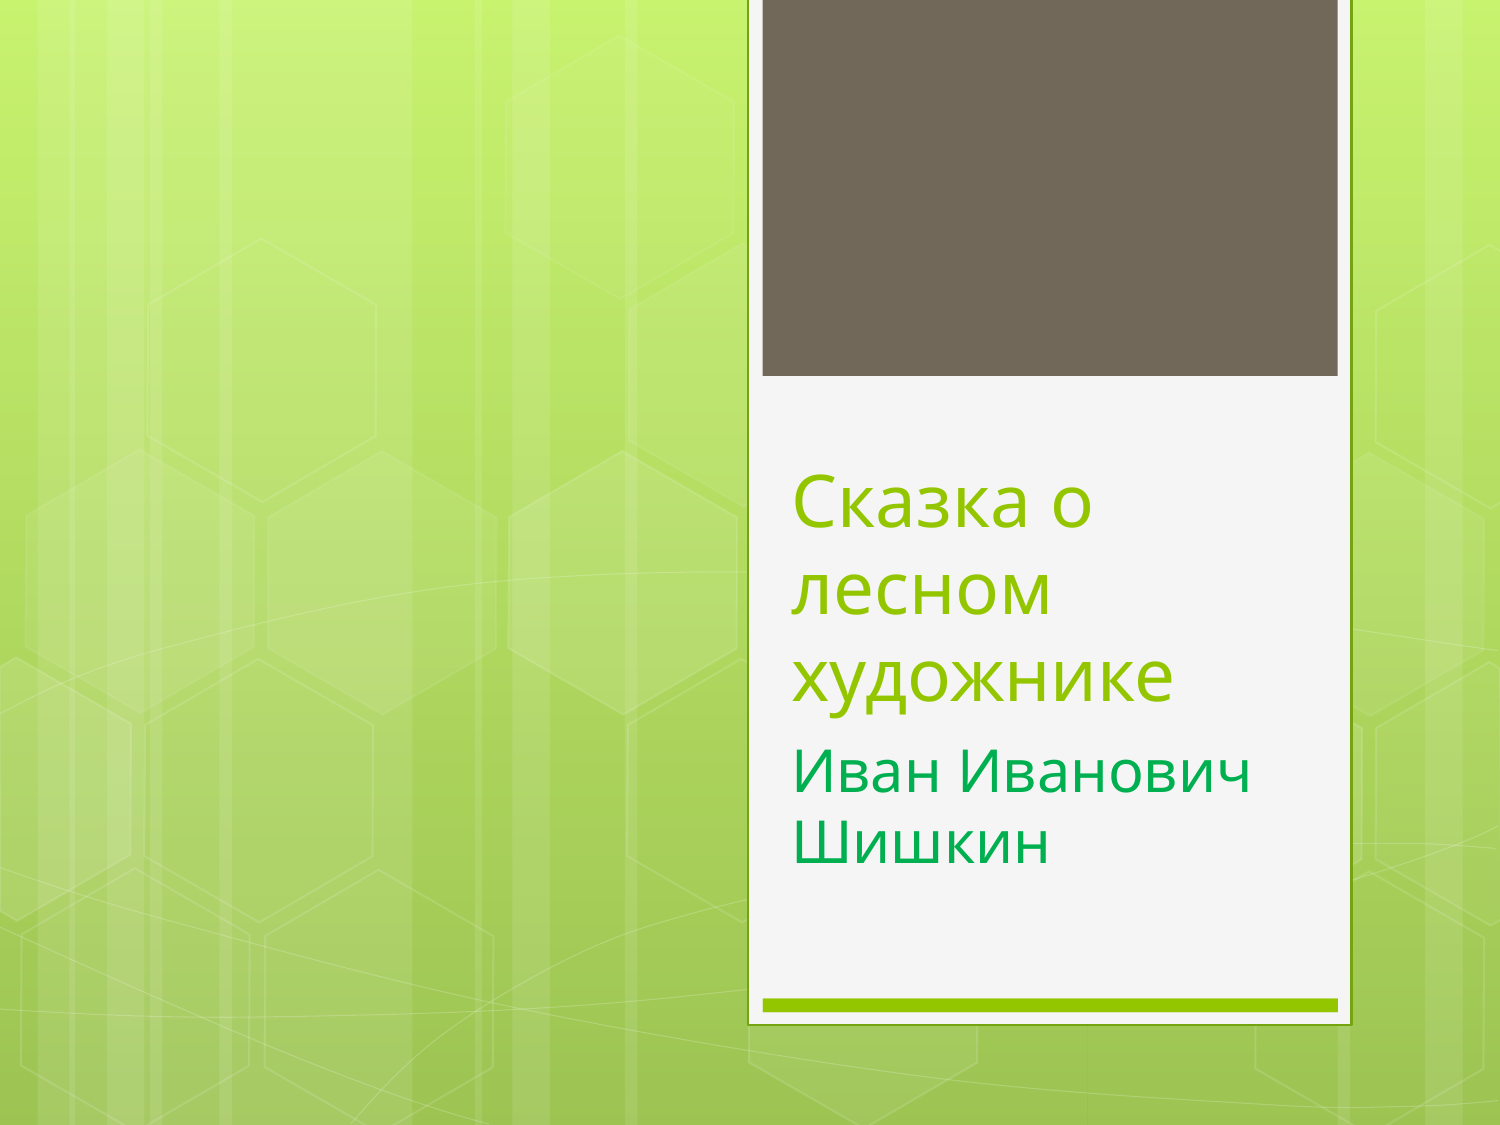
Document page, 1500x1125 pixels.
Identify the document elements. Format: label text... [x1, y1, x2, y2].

subtitle Иван Иванович Шишкин [776, 725, 1320, 933]
title Сказка о лесном художнике [776, 444, 1320, 724]
